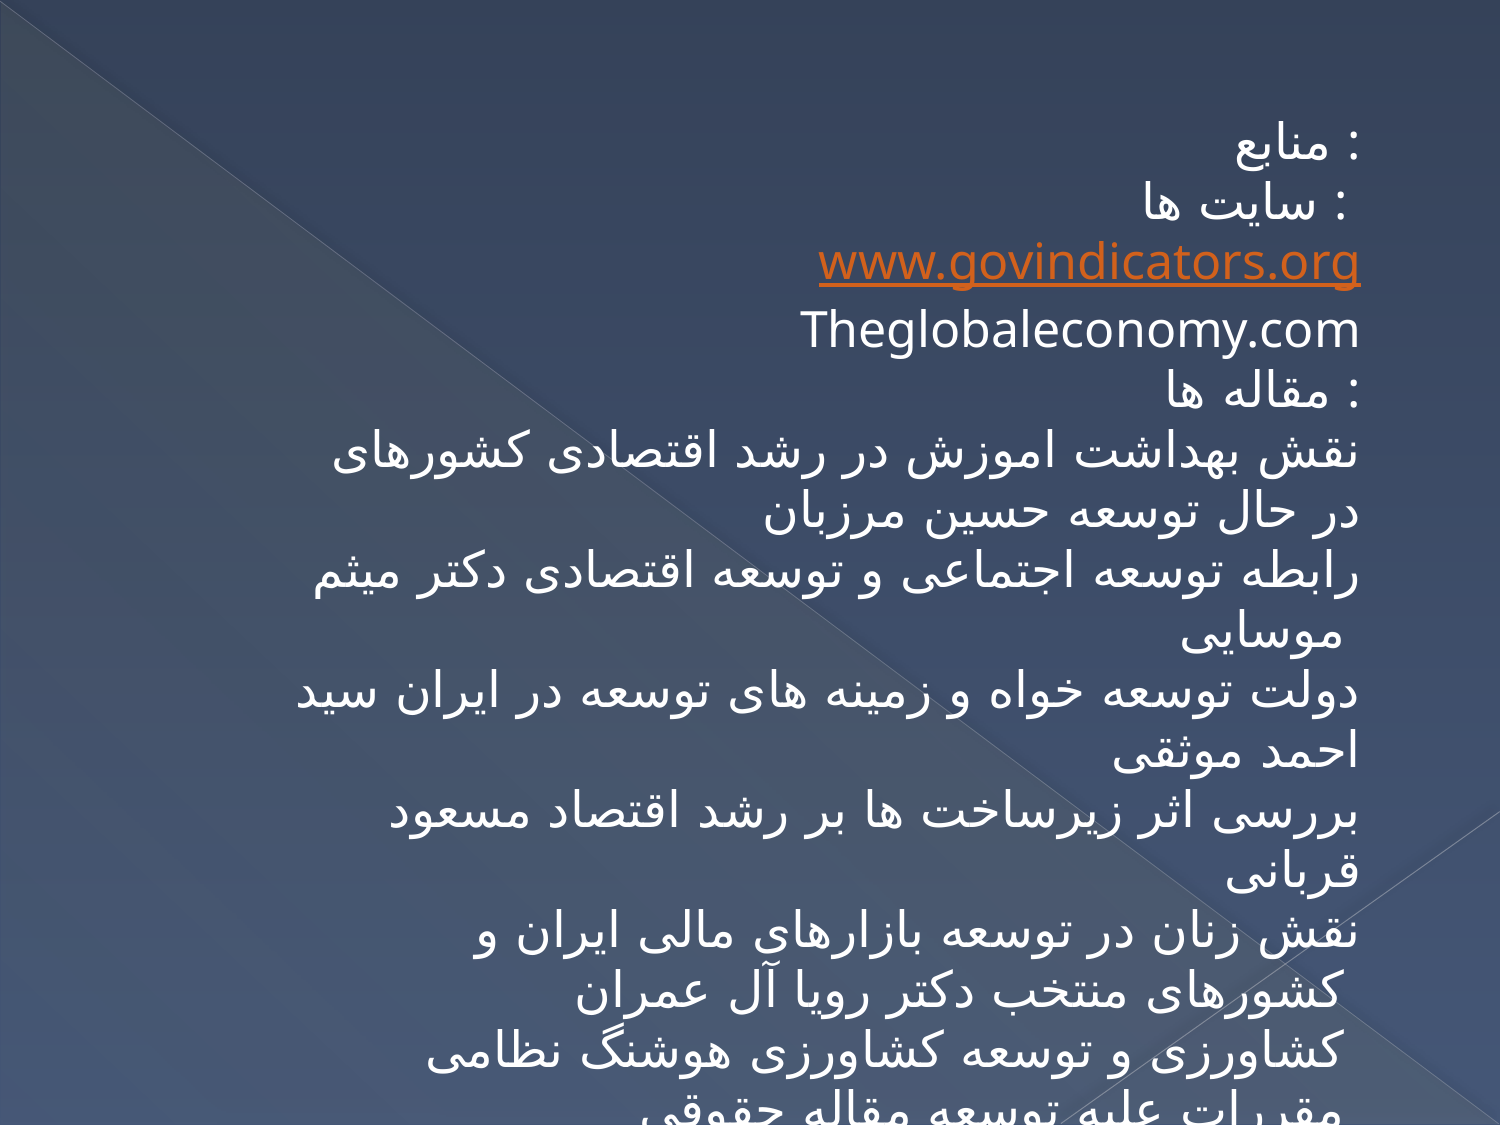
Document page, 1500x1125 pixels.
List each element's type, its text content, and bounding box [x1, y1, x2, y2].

text_box منابع : سایت ها : www.govindicators.org Theglobaleconomy.com مقاله ها : نقش بهداشت اموزش در رشد اقتصادی کشورهای در حال توسعه حسین مرزبان رابطه توسعه اجتماعی و توسعه اقتصادی دکتر میثم موسایی دولت توسعه خواه و زمینه های توسعه در ایران سید احمد موثقی بررسی اثر زیرساخت ها بر رشد اقتصاد مسعود قربانی نقش زنان در توسعه بازارهای مالی ایران و کشورهای منتخب دکتر رویا آل عمران کشاورزی و توسعه کشاورزی هوشنگ نظامی مقررات علیه توسعه مقاله حقوقی توسعه کشاورزی و جایگزینی نفت محمد حسین کریم [277, 101, 1376, 1125]
